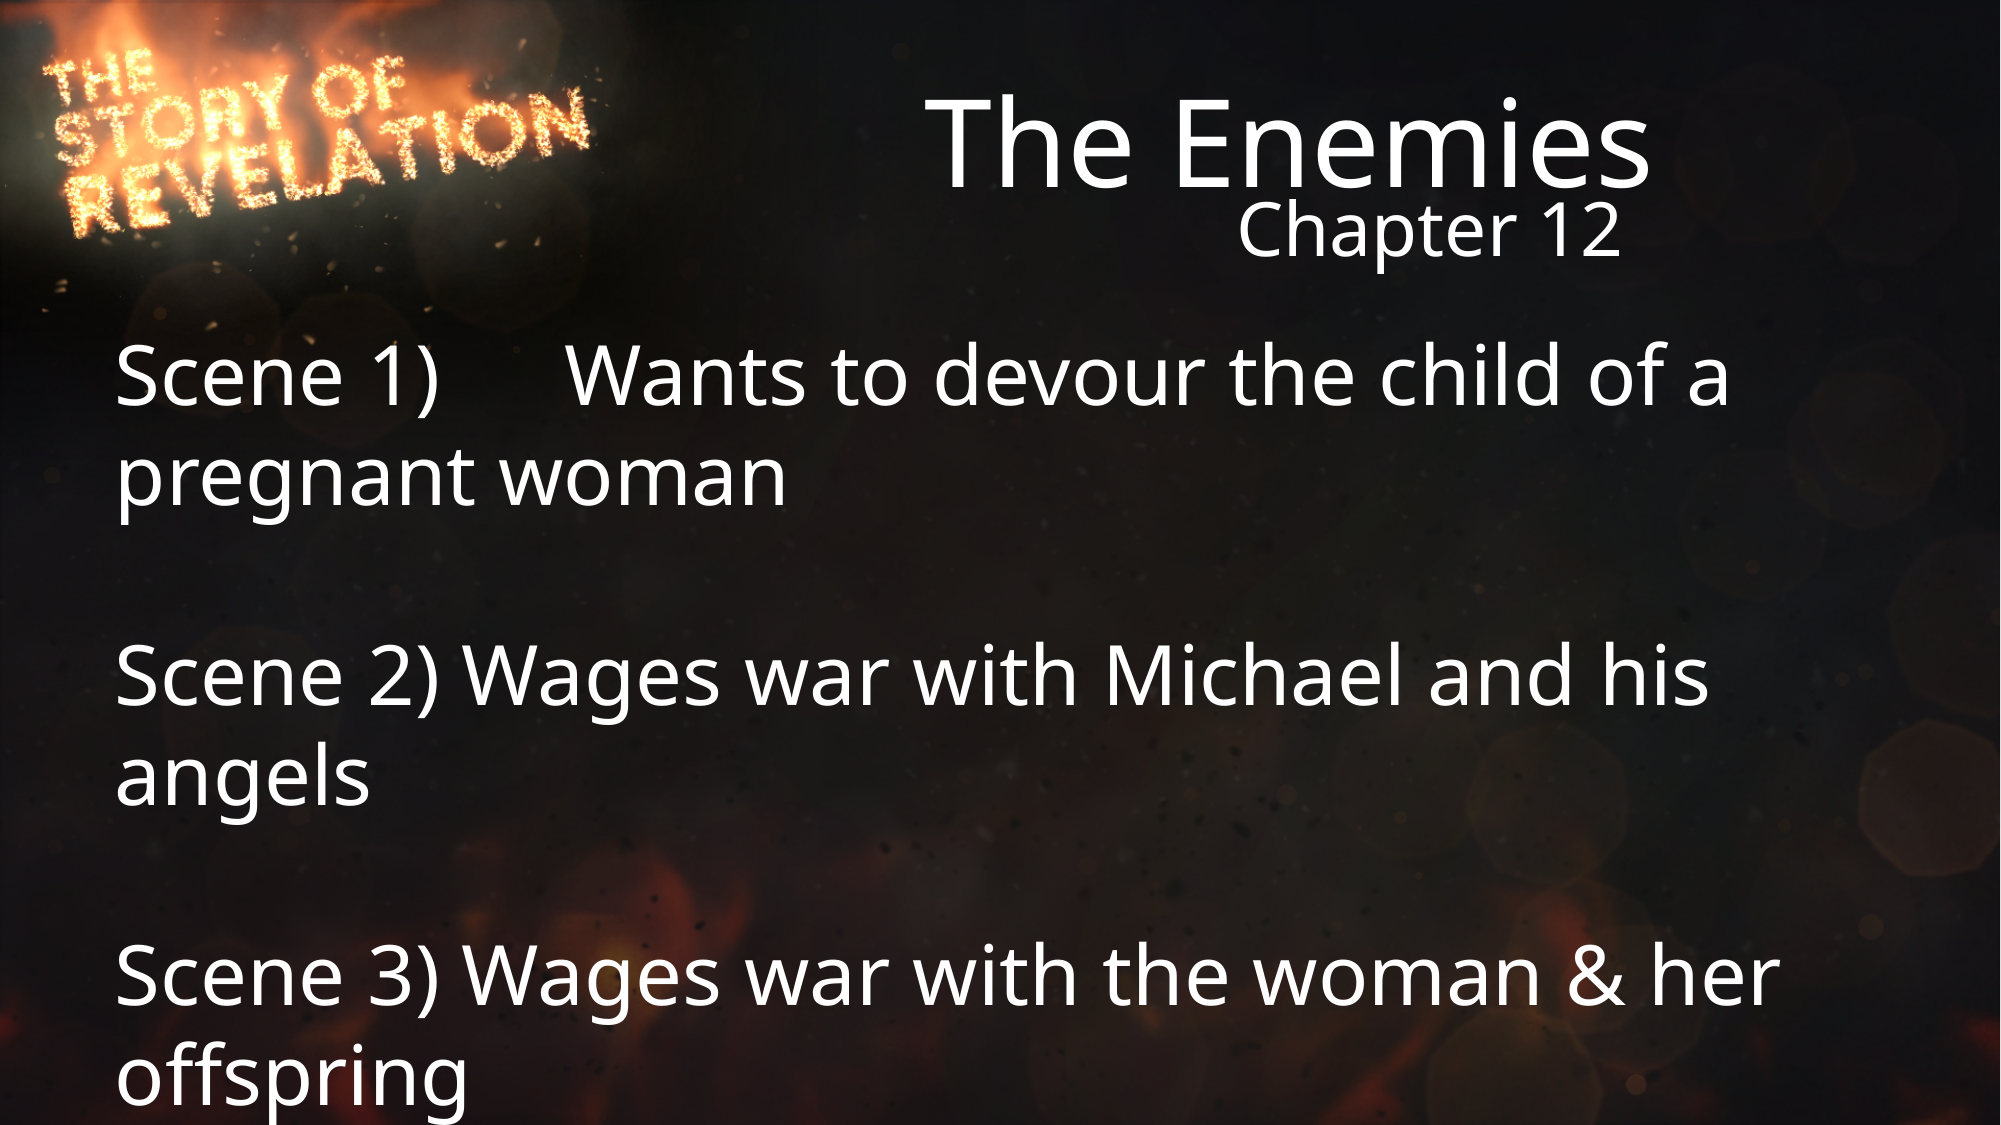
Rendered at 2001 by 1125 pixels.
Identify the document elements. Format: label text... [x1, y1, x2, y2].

picture [0, 0, 2001, 1125]
list Scene 1) Wants to devour the child of a pregnant woman Scene 2) Wages war with Michael and his angels Scene 3) Wages war with the woman & her offspring [99, 314, 1900, 1005]
text_box Chapter 12 [819, 132, 2000, 320]
title The Enemies [678, 45, 1900, 233]
